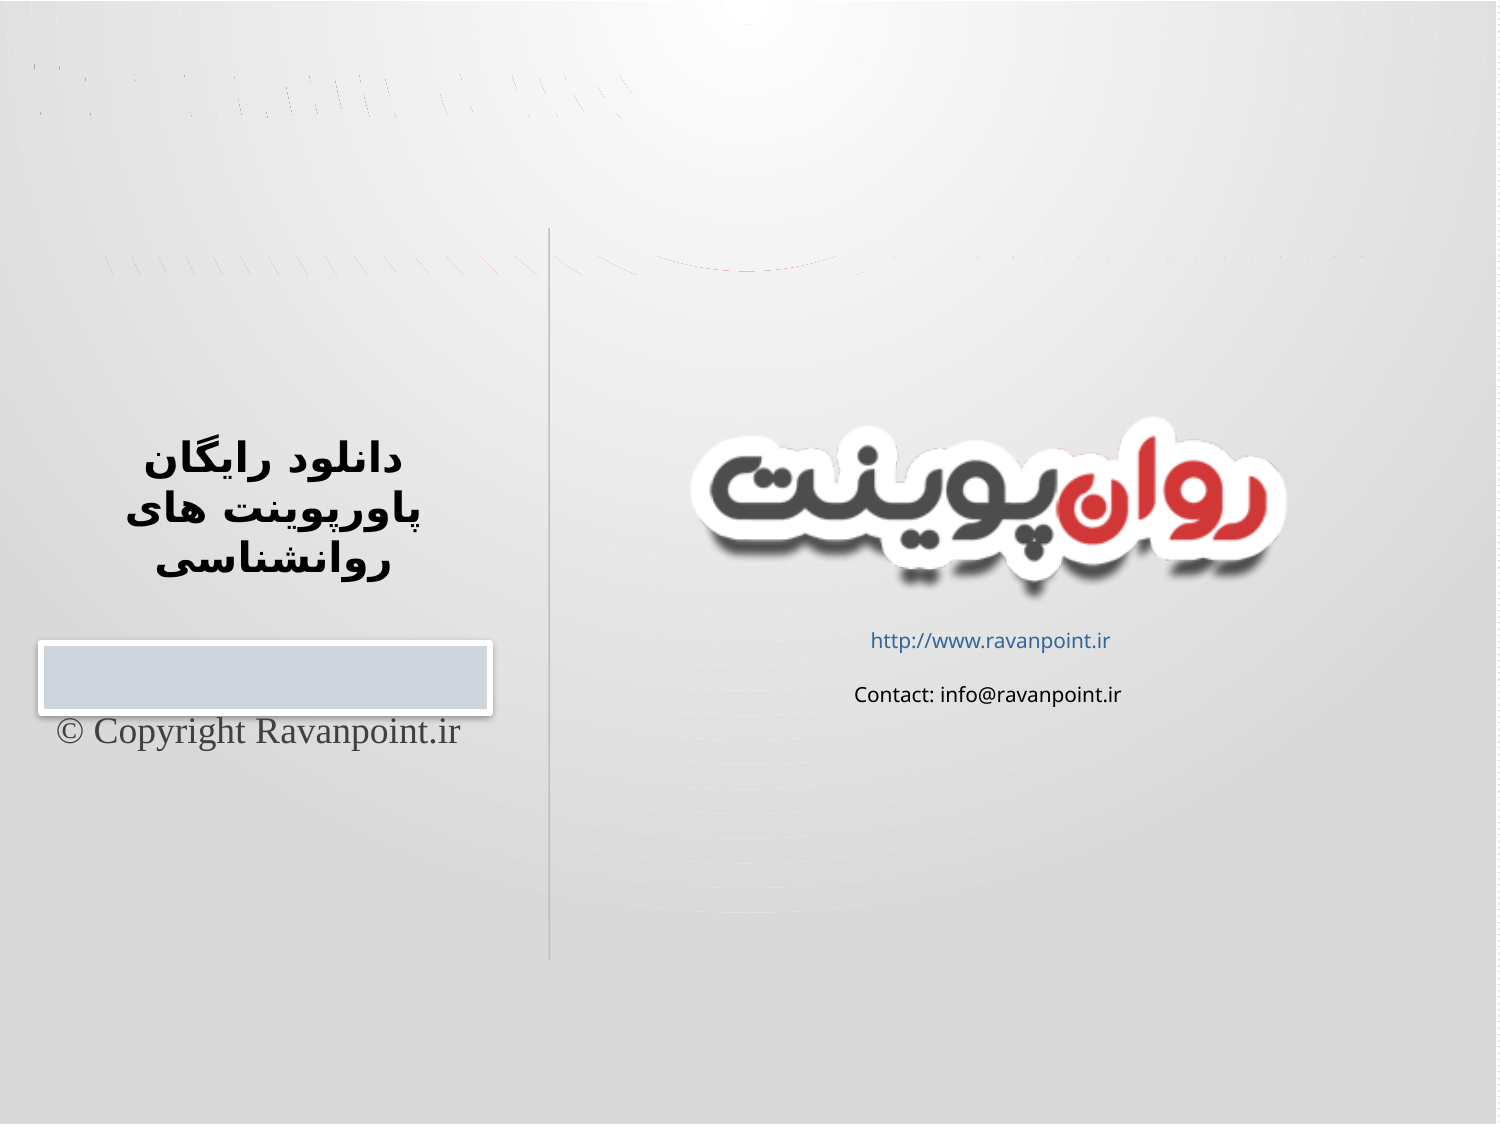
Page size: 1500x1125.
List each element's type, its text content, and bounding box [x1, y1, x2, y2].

text_box [0, 0, 1497, 1125]
text_box دانلود رایگان پاورپوینت های روانشناسی © Copyright Ravanpoint.ir [41, 423, 506, 759]
picture [673, 388, 1308, 618]
text_box http://www.ravanpoint.ir Contact: info@ravanpoint.ir [839, 626, 1142, 714]
